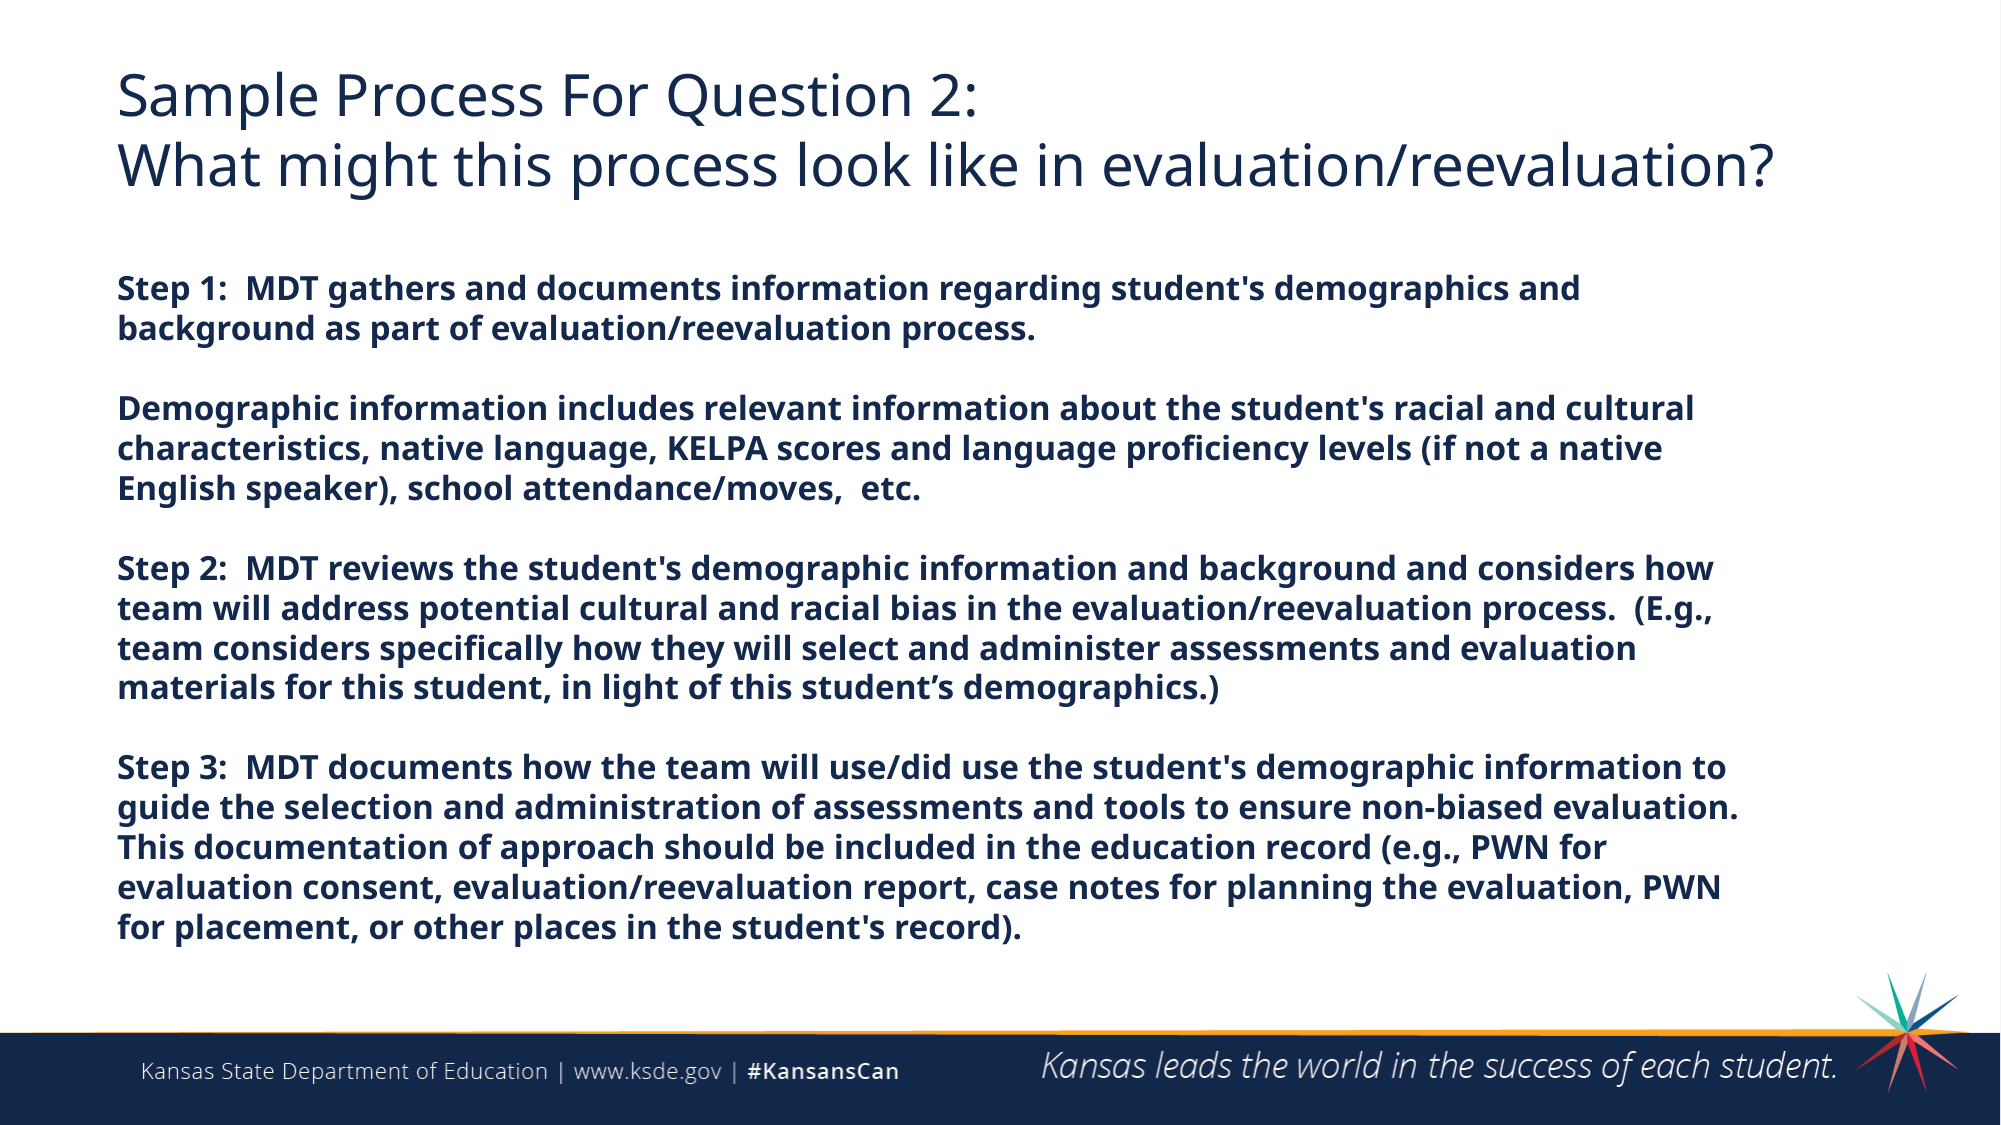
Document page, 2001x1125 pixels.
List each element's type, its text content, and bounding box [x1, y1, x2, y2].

picture [0, 0, 2001, 1125]
list Step 1: MDT gathers and documents information regarding student's demographics and background as part of evaluation/reevaluation process. Demographic information includes relevant information about the student's racial and cultural characteristics, native language, KELPA scores and language proficiency levels (if not a native English speaker), school attendance/moves, etc. Step 2: MDT reviews the student's demographic information and background and considers how team will address potential cultural and racial bias in the evaluation/reevaluation process. (E.g., team considers specifically how they will select and administer assessments and evaluation materials for this student, in light of this student’s demographics.) Step 3: MDT documents how the team will use/did use the student's demographic information to guide the selection and administration of assessments and tools to ensure non-biased evaluation. This documentation of approach should be included in the education record (e.g., PWN for evaluation consent, evaluation/reevaluation report, case notes for planning the evaluation, PWN for placement, or other places in the student's record). [102, 259, 1794, 954]
title Sample Process For Question 2: What might this process look like in evaluation/reevaluation? [102, 59, 1863, 198]
